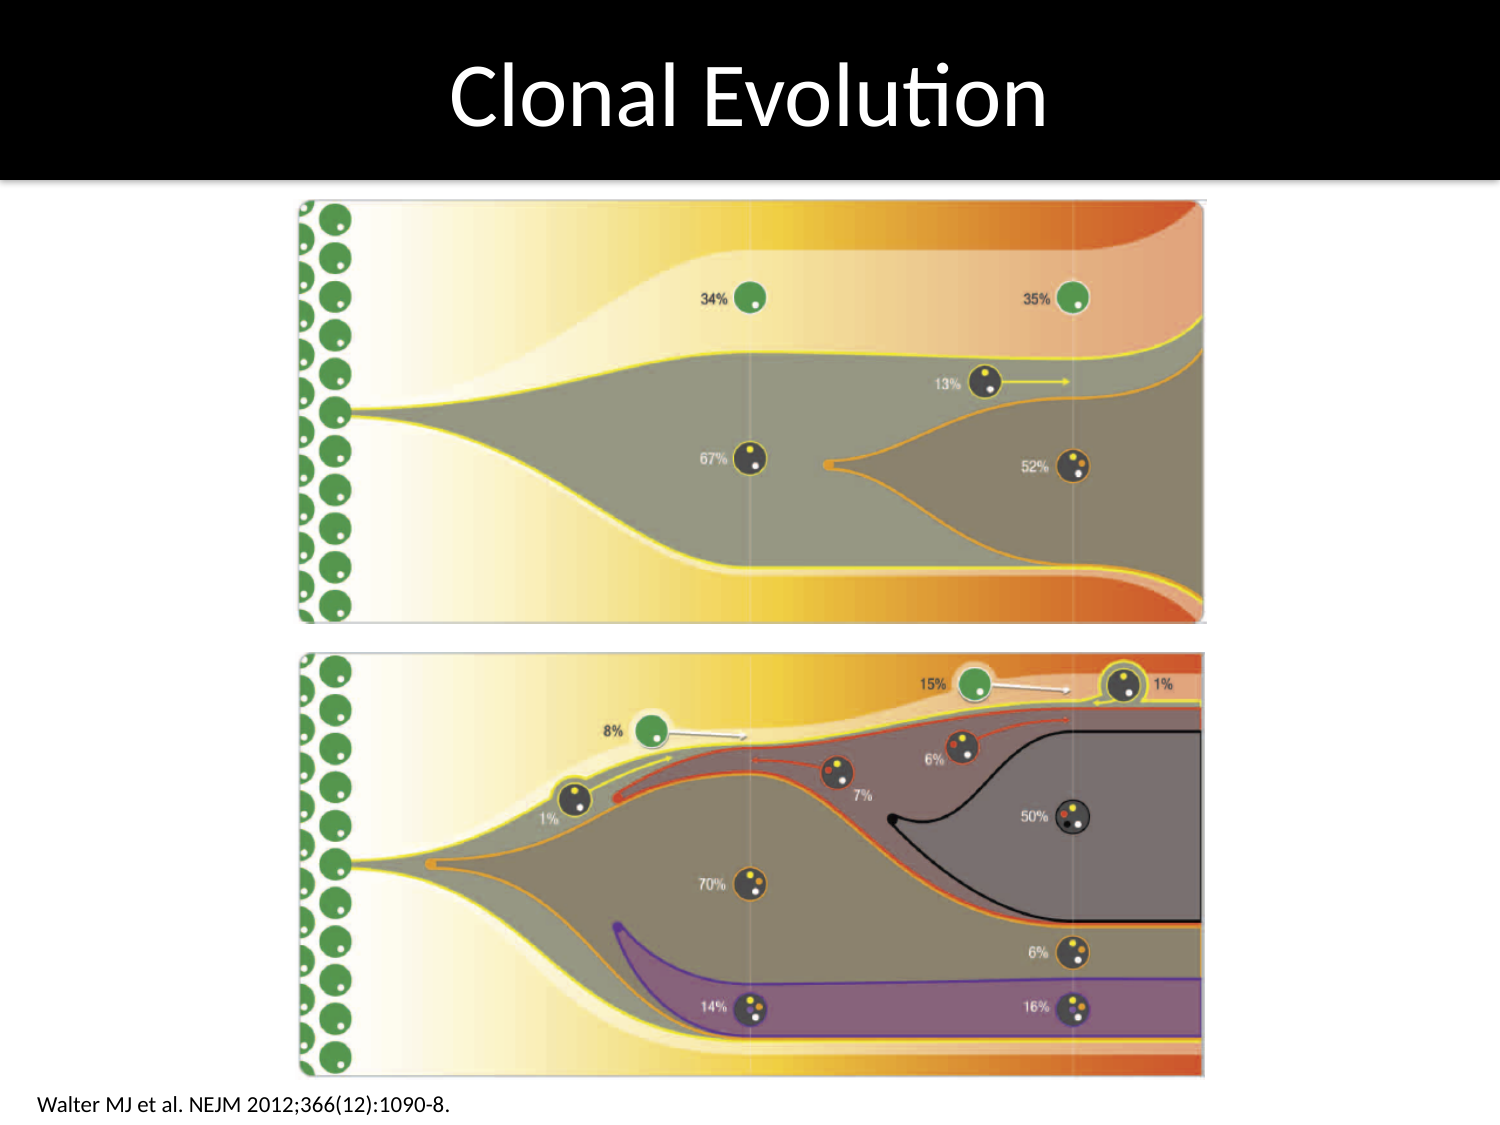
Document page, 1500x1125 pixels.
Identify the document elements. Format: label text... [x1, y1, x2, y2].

picture [293, 199, 1207, 624]
text_box Clonal Evolution [0, 0, 1500, 180]
picture [295, 652, 1205, 1081]
text_box Walter MJ et al. NEJM 2012;366(12):1090-8. [22, 1082, 466, 1125]
